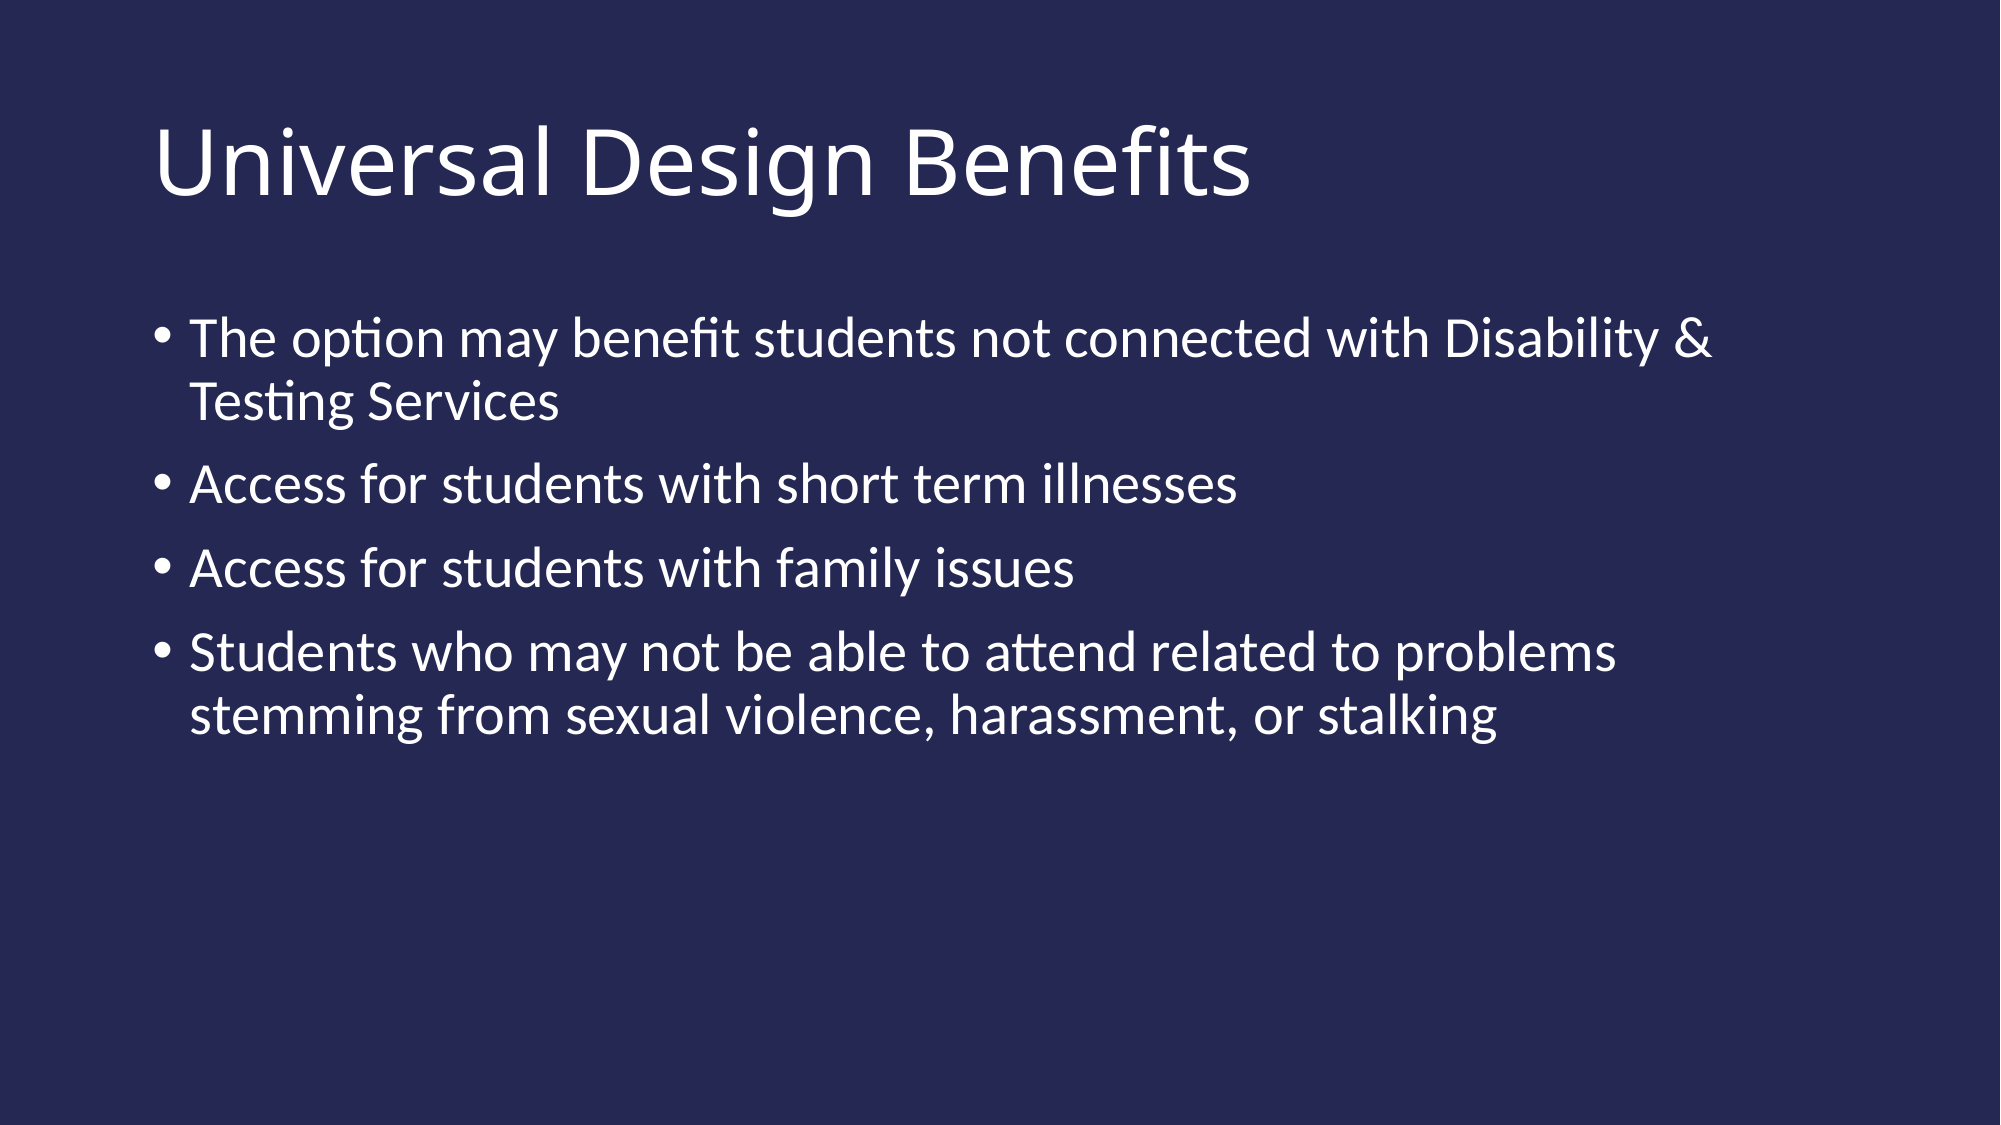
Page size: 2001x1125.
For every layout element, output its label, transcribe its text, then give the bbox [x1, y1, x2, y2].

list The option may benefit students not connected with Disability & Testing Services Access for students with short term illnesses Access for students with family issues Students who may not be able to attend related to problems stemming from sexual violence, harassment, or stalking [137, 299, 1863, 1014]
title Universal Design Benefits [137, 57, 1863, 275]
